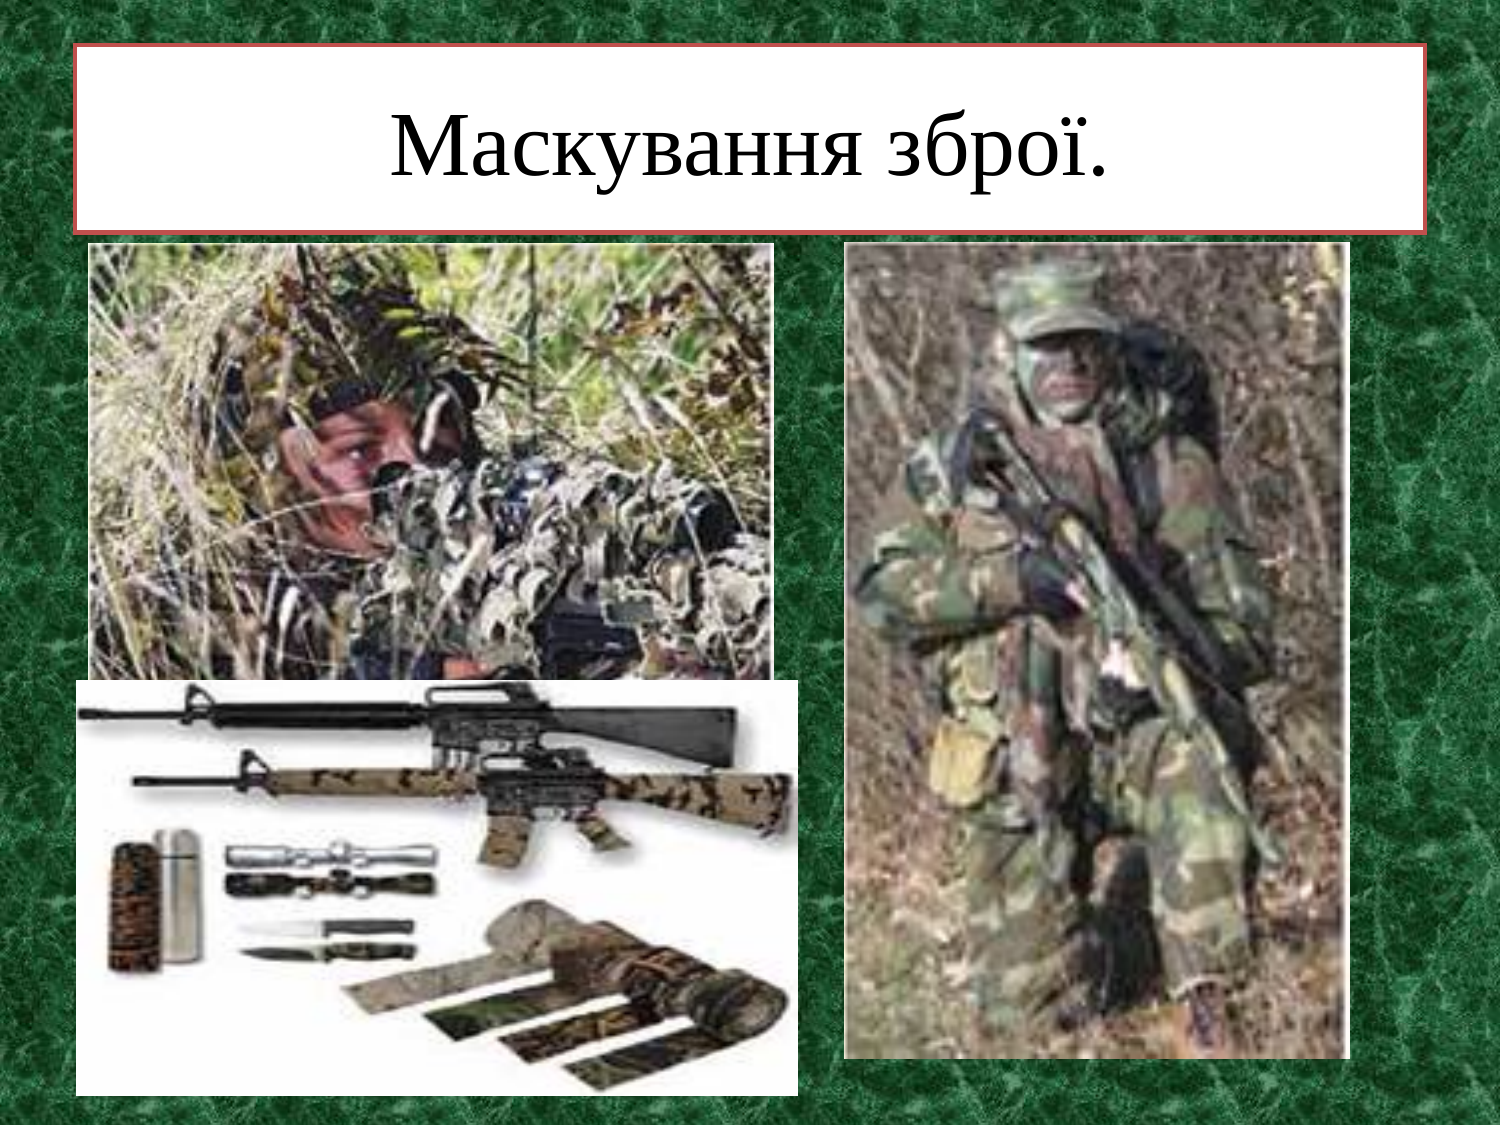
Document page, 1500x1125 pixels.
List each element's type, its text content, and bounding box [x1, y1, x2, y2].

title Маскування зброї. [73, 43, 1427, 235]
picture [0, 0, 1500, 1125]
